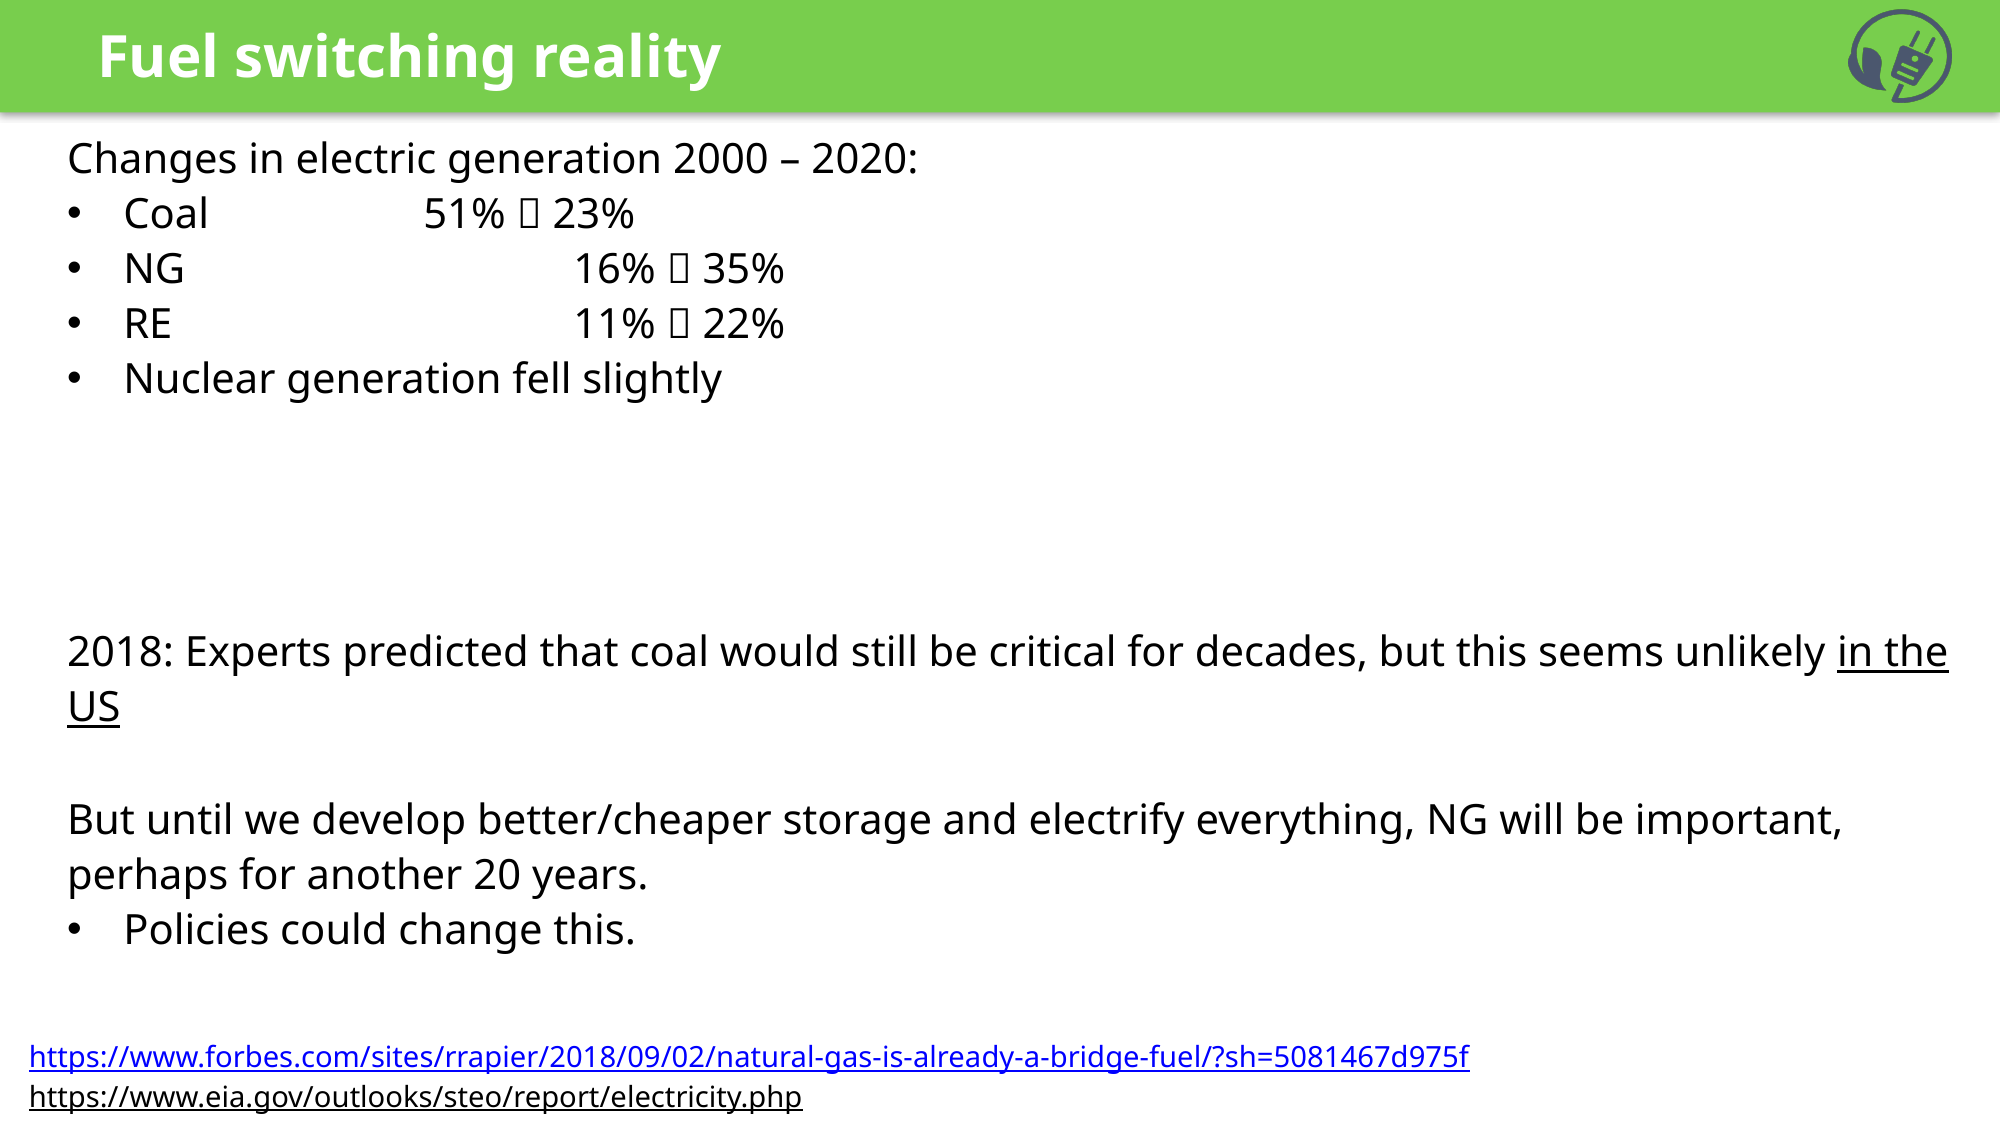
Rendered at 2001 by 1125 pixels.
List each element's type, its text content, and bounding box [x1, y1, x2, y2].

text_box Changes in electric generation 2000 – 2020: Coal 51%  23% NG 16%  35% RE 11%  22% Nuclear generation fell slightly [52, 119, 1976, 410]
text_box [0, 0, 2000, 113]
text_box https://www.forbes.com/sites/rrapier/2018/09/02/natural-gas-is-already-a-bridge-fuel/?sh=5081467d975f https://www.eia.gov/outlooks/steo/report/electricity.php [14, 1030, 1900, 1125]
text_box Fuel switching reality [82, 11, 737, 97]
text_box But until we develop better/cheaper storage and electrify everything, NG will be important, perhaps for another 20 years. Policies could change this. [52, 780, 1976, 961]
text_box 2018: Experts predicted that coal would still be critical for decades, but this seems unlikely in the US [52, 612, 1976, 738]
picture [1847, 7, 1952, 105]
